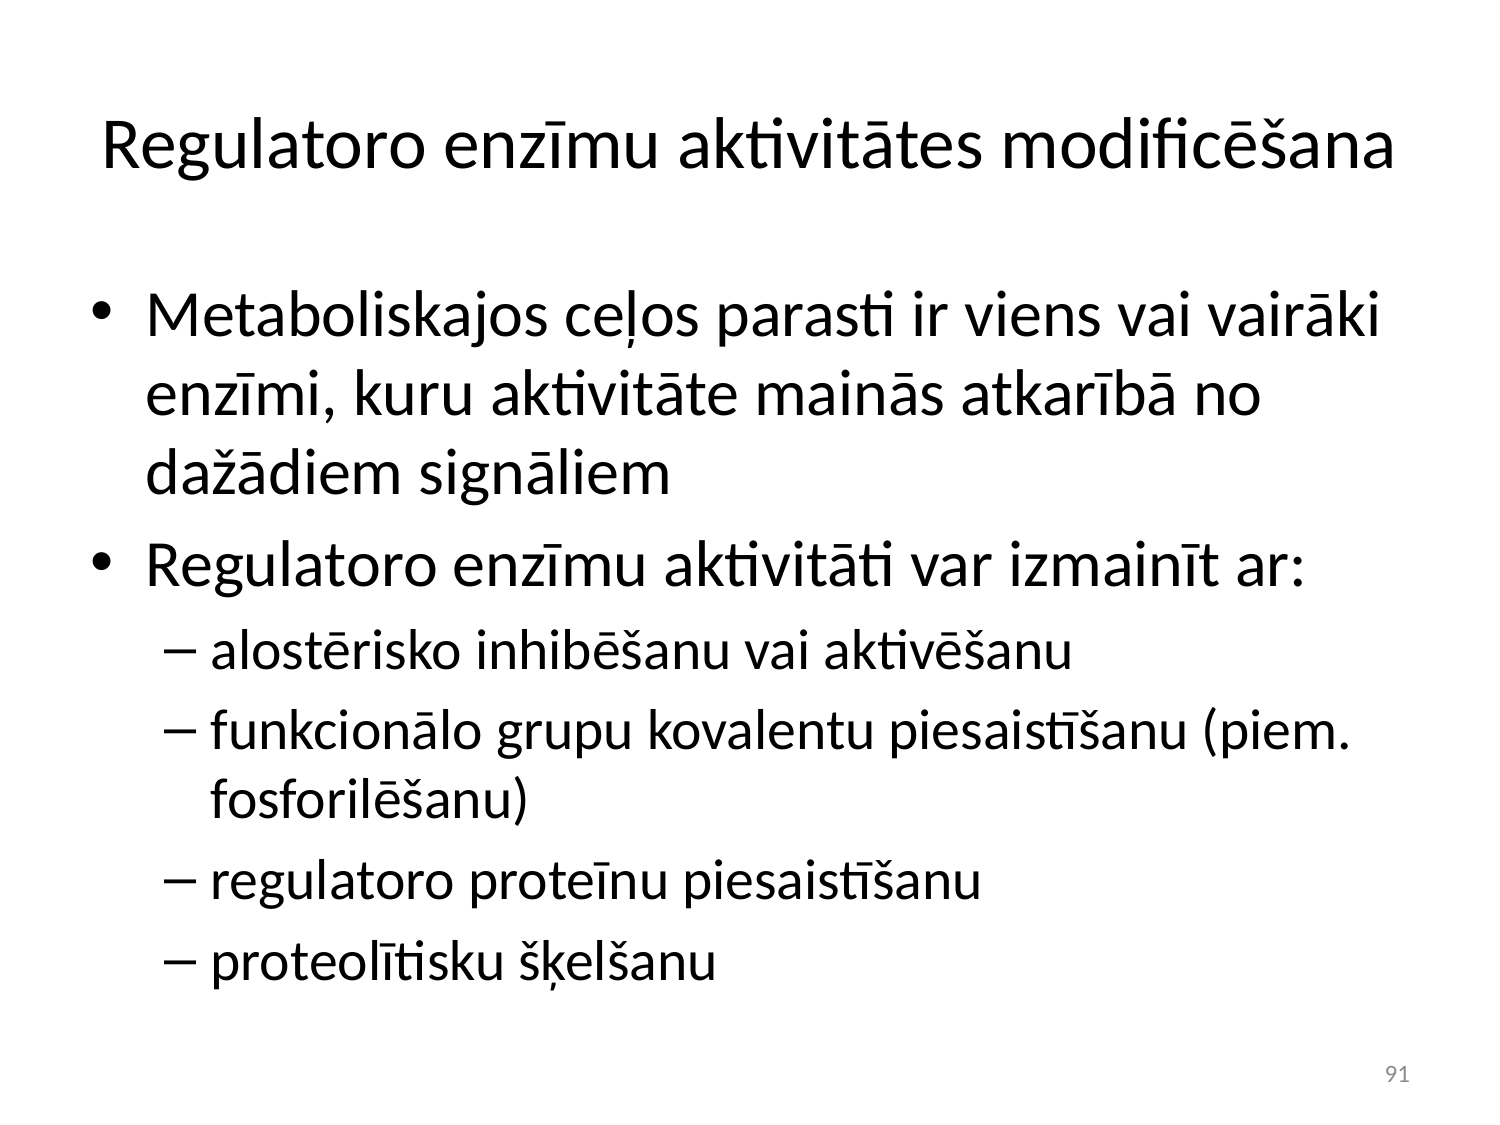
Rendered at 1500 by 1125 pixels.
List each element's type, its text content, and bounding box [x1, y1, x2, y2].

slide_number 91 [1074, 1042, 1425, 1103]
title Regulatoro enzīmu aktivitātes modificēšana [75, 45, 1425, 233]
list Metaboliskajos ceļos parasti ir viens vai vairāki enzīmi, kuru aktivitāte mainās atkarībā no dažādiem signāliem Regulatoro enzīmu aktivitāti var izmainīt ar: alostērisko inhibēšanu vai aktivēšanu funkcionālo grupu kovalentu piesaistīšanu (piem. fosforilēšanu) regulatoro proteīnu piesaistīšanu proteolītisku šķelšanu [75, 262, 1425, 1005]
